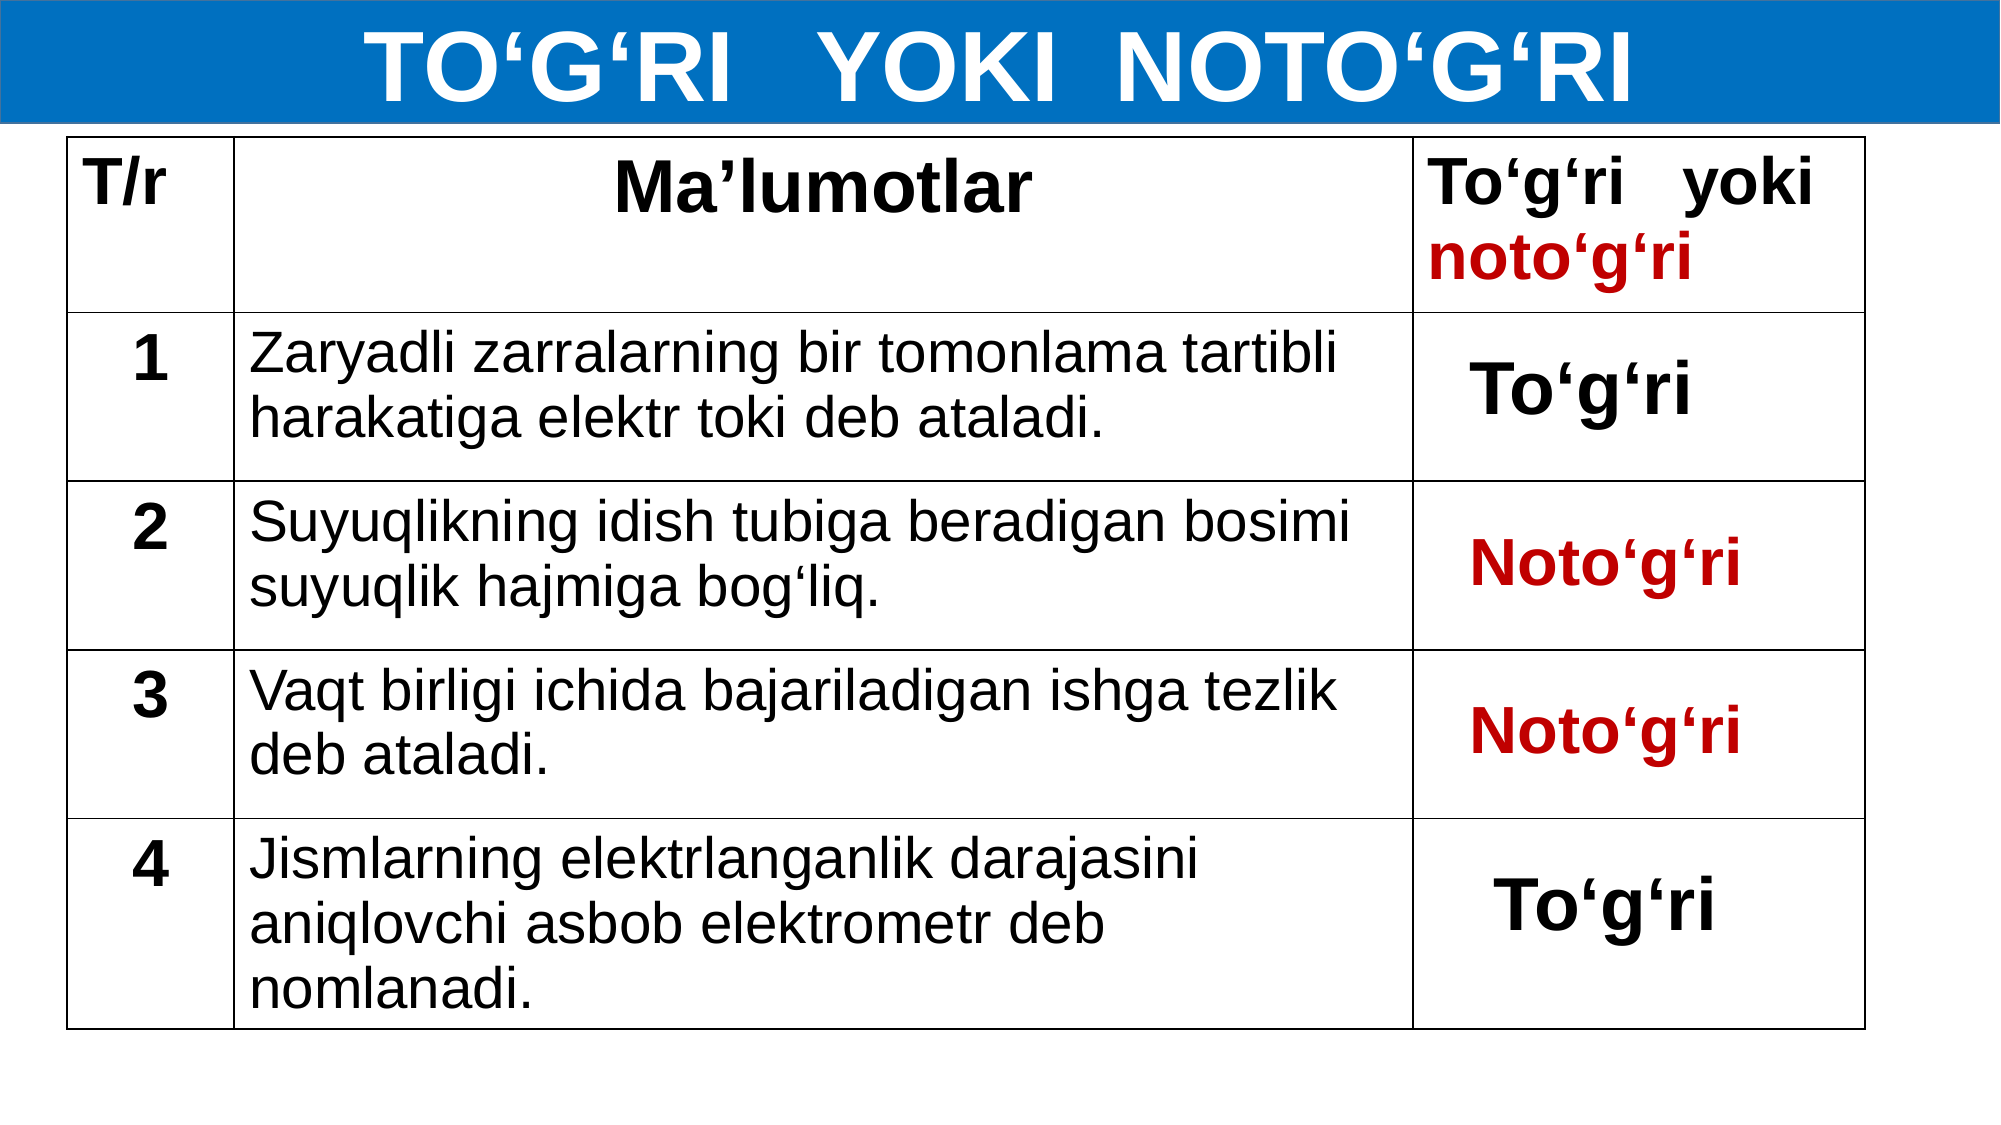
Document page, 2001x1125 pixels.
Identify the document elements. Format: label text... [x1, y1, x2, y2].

table_cell [1414, 313, 1864, 480]
table_cell [1414, 651, 1864, 818]
text_box Noto‘g‘ri [1454, 679, 1778, 775]
table_cell 3 [68, 651, 233, 818]
table_cell [1414, 482, 1864, 649]
table_cell [1414, 819, 1864, 1028]
table_cell Vaqt birligi ichida bajariladigan ishga tezlik deb ataladi. [235, 651, 1412, 818]
table_header Ma’lumotlar [235, 138, 1412, 312]
table_cell Jismlarning elektrlanganlik darajasini aniqlovchi asbob elektrometr deb nomlanadi. [235, 819, 1412, 1028]
text_box To‘g‘ri [1455, 332, 1729, 438]
text_box TO‘G‘RI YOKI NOTO‘G‘RI [0, 0, 2000, 124]
table_header T/r [68, 138, 233, 312]
table_cell Suyuqlikning idish tubiga beradigan bosimi suyuqlik hajmiga bog‘liq. [235, 482, 1412, 649]
text_box Noto‘g‘ri [1454, 511, 1778, 606]
table_cell 1 [68, 313, 233, 480]
text_box To‘g‘ri [1479, 847, 1753, 953]
table_cell Zaryadli zarralarning bir tomonlama tartibli harakatiga elektr toki deb ataladi. [235, 313, 1412, 480]
table_cell 4 [68, 819, 233, 1028]
table_header To‘g‘ri yoki noto‘g‘ri [1414, 138, 1864, 312]
table_cell 2 [68, 482, 233, 649]
